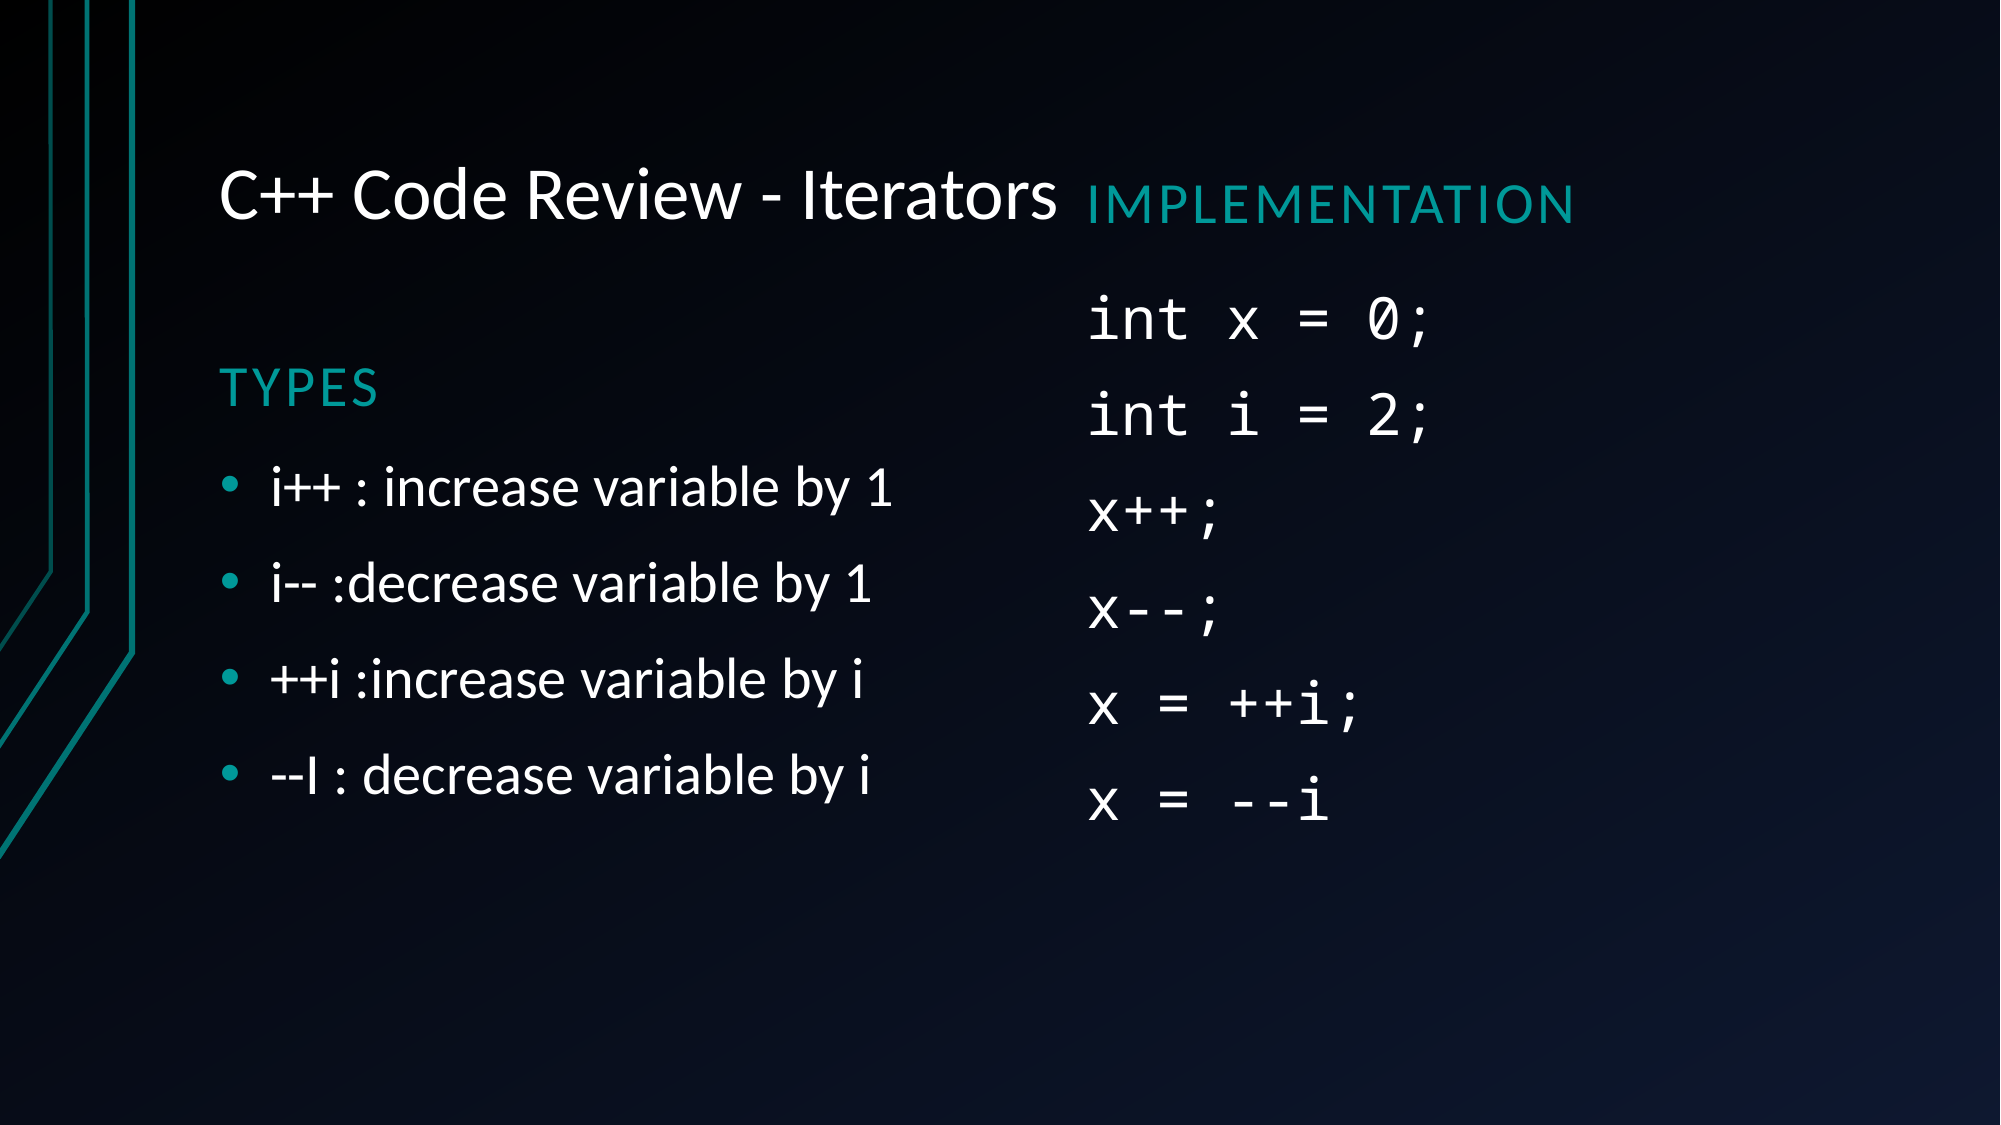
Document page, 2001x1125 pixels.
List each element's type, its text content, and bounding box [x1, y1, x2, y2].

list Implementation [1066, 70, 1900, 246]
title C++ Code Review - Iterators [200, 45, 1900, 246]
list i++ : increase variable by 1 i-- :decrease variable by 1 ++i :increase variable by i --I : decrease variable by i [200, 445, 1034, 1013]
list Types [200, 279, 1034, 430]
list int x = 0; int i = 2; x++; x--; x = ++i; x = --i [1066, 279, 1900, 1013]
